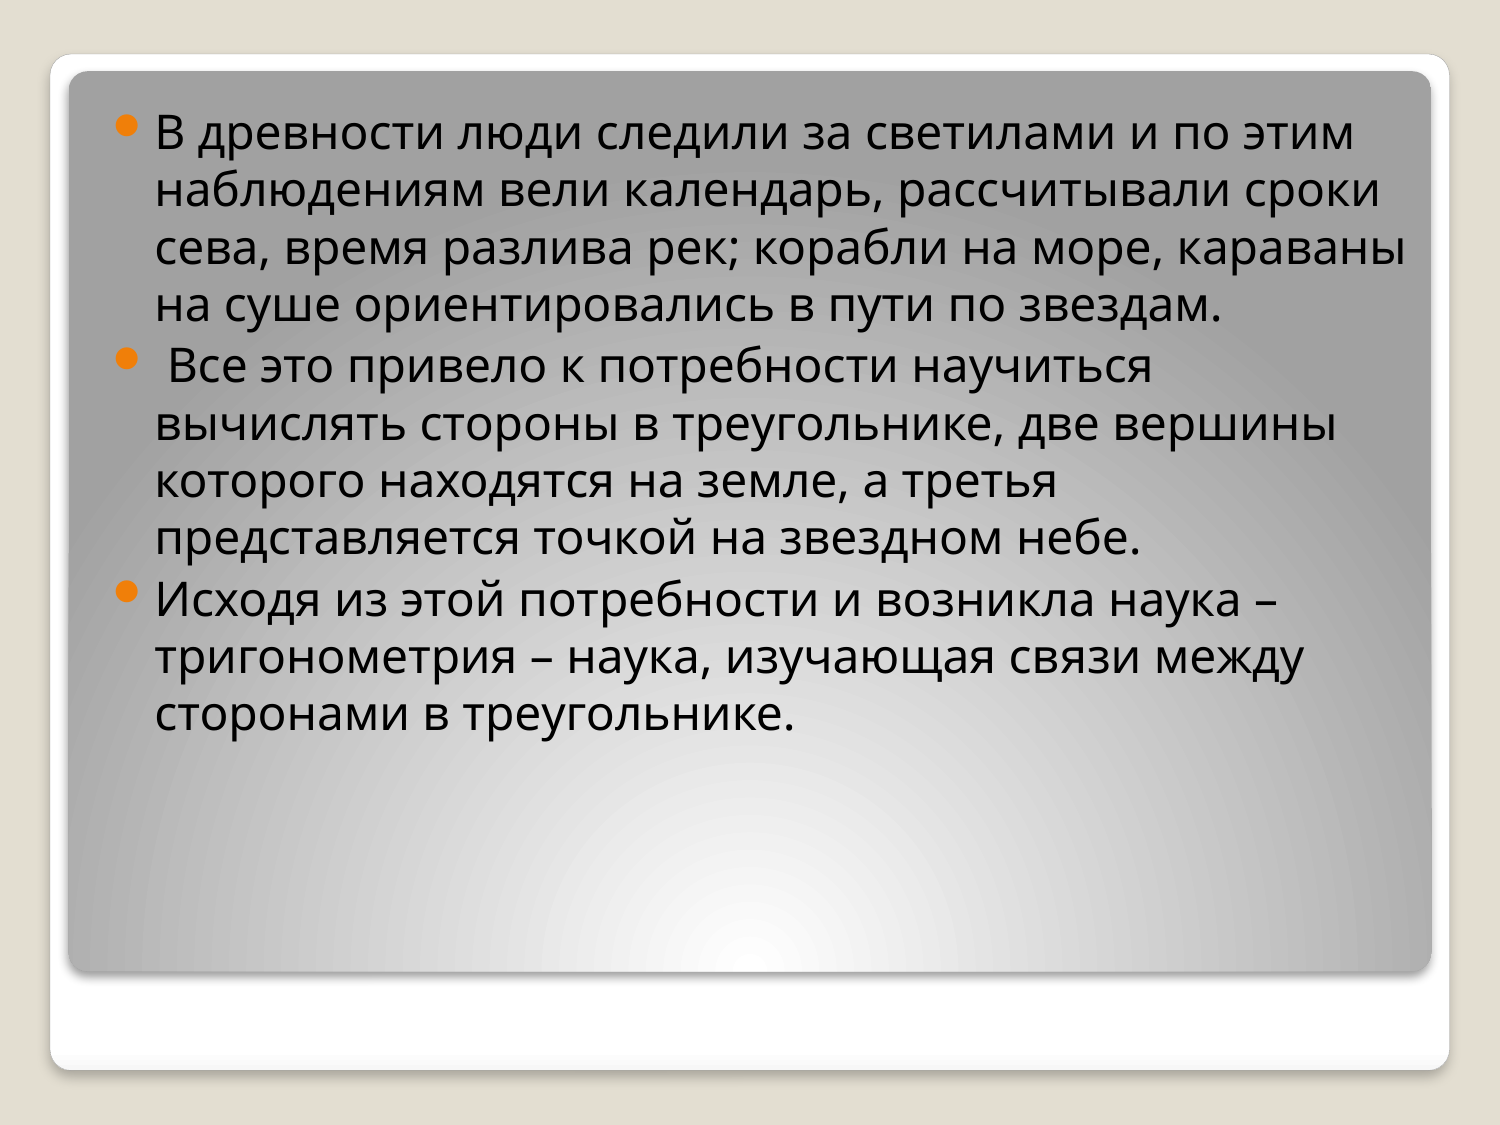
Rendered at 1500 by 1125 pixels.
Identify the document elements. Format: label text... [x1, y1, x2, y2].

list В древности люди следили за светилами и по этим наблюдениям вели календарь, рассчитывали сроки сева, время разлива рек; корабли на море, караваны на суше ориентировались в пути по звездам. Все это привело к потребности научиться вычислять стороны в треугольнике, две вершины которого находятся на земле, а третья представляется точкой на звездном небе. Исходя из этой потребности и возникла наука – тригонометрия – наука, изучающая связи между сторонами в треугольнике. [82, 86, 1425, 774]
